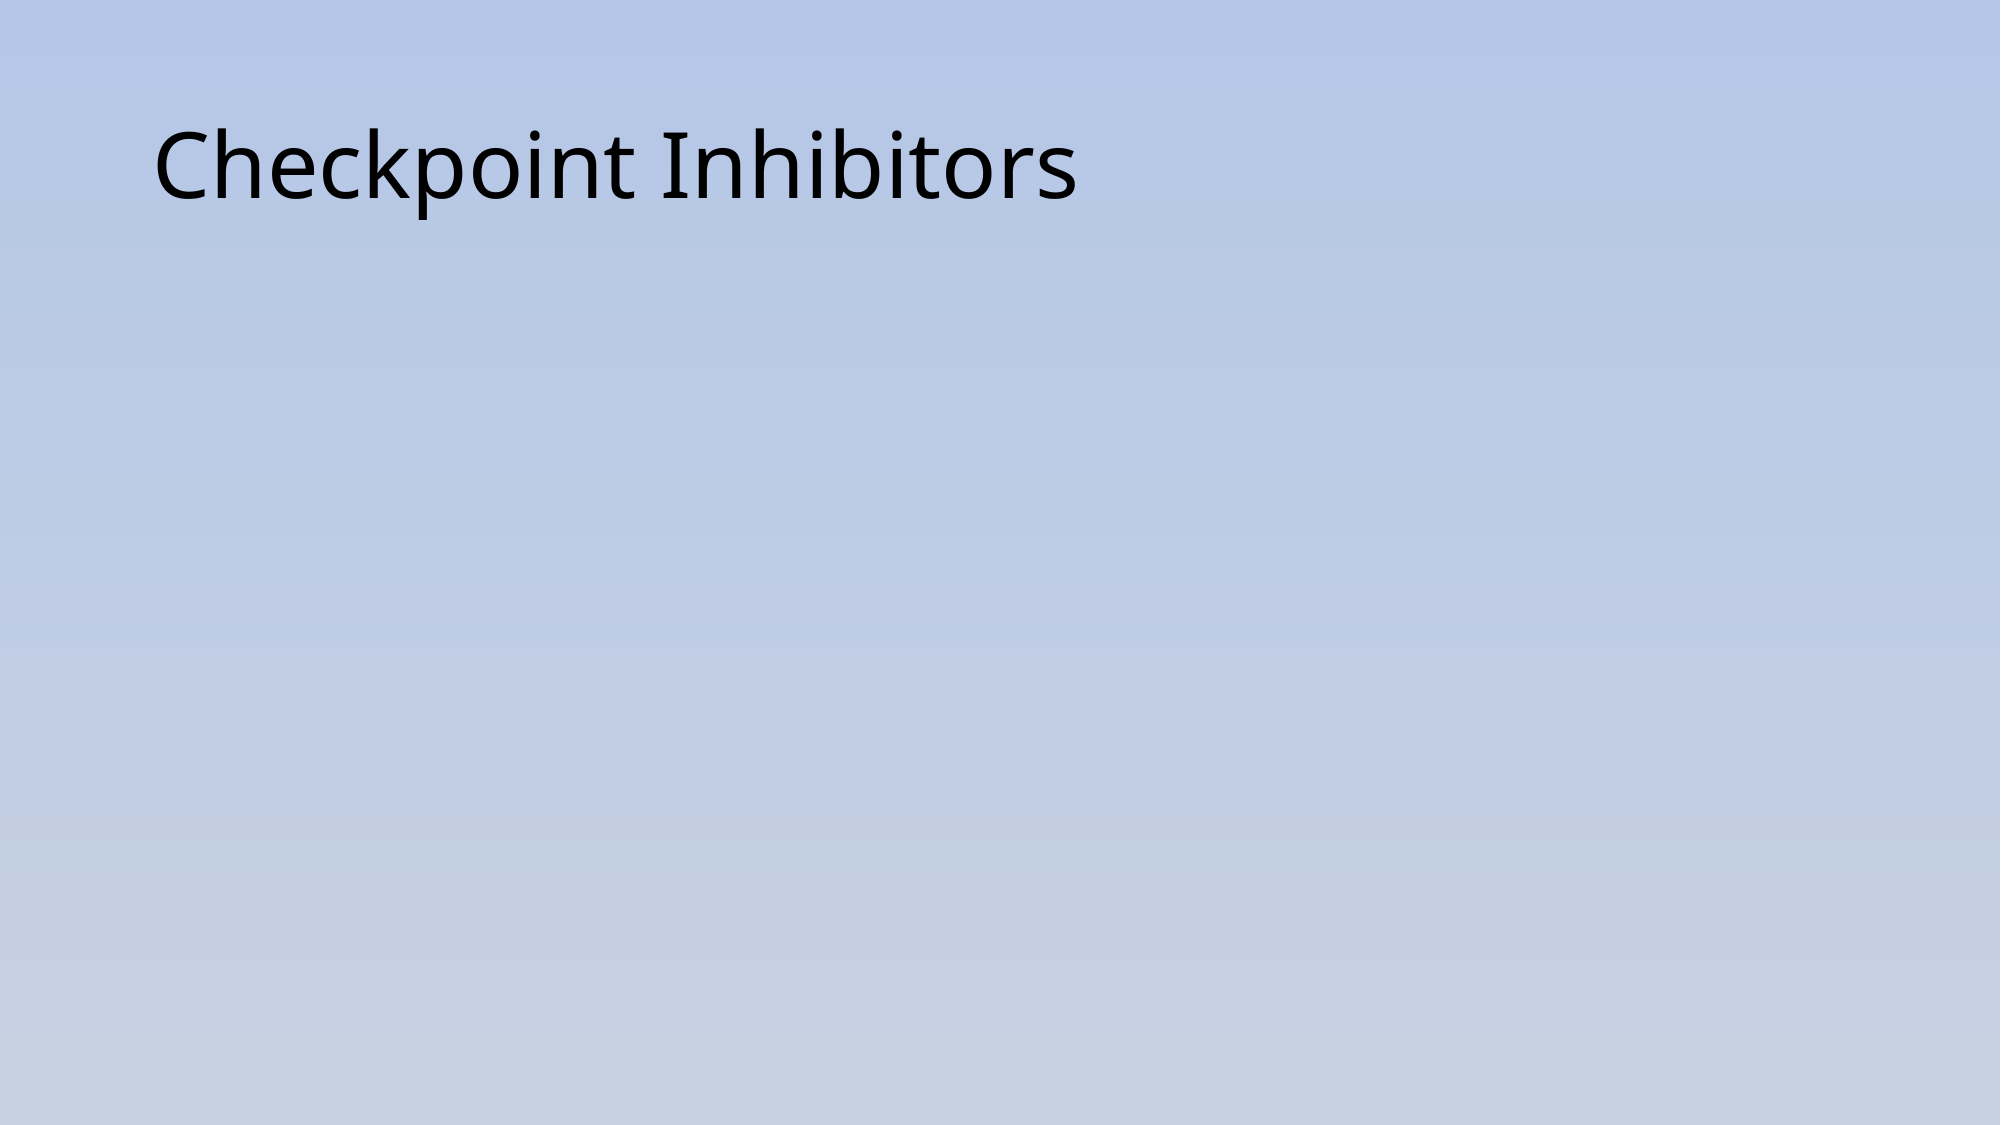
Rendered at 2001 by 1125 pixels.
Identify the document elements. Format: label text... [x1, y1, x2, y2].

title Checkpoint Inhibitors [137, 59, 1863, 278]
